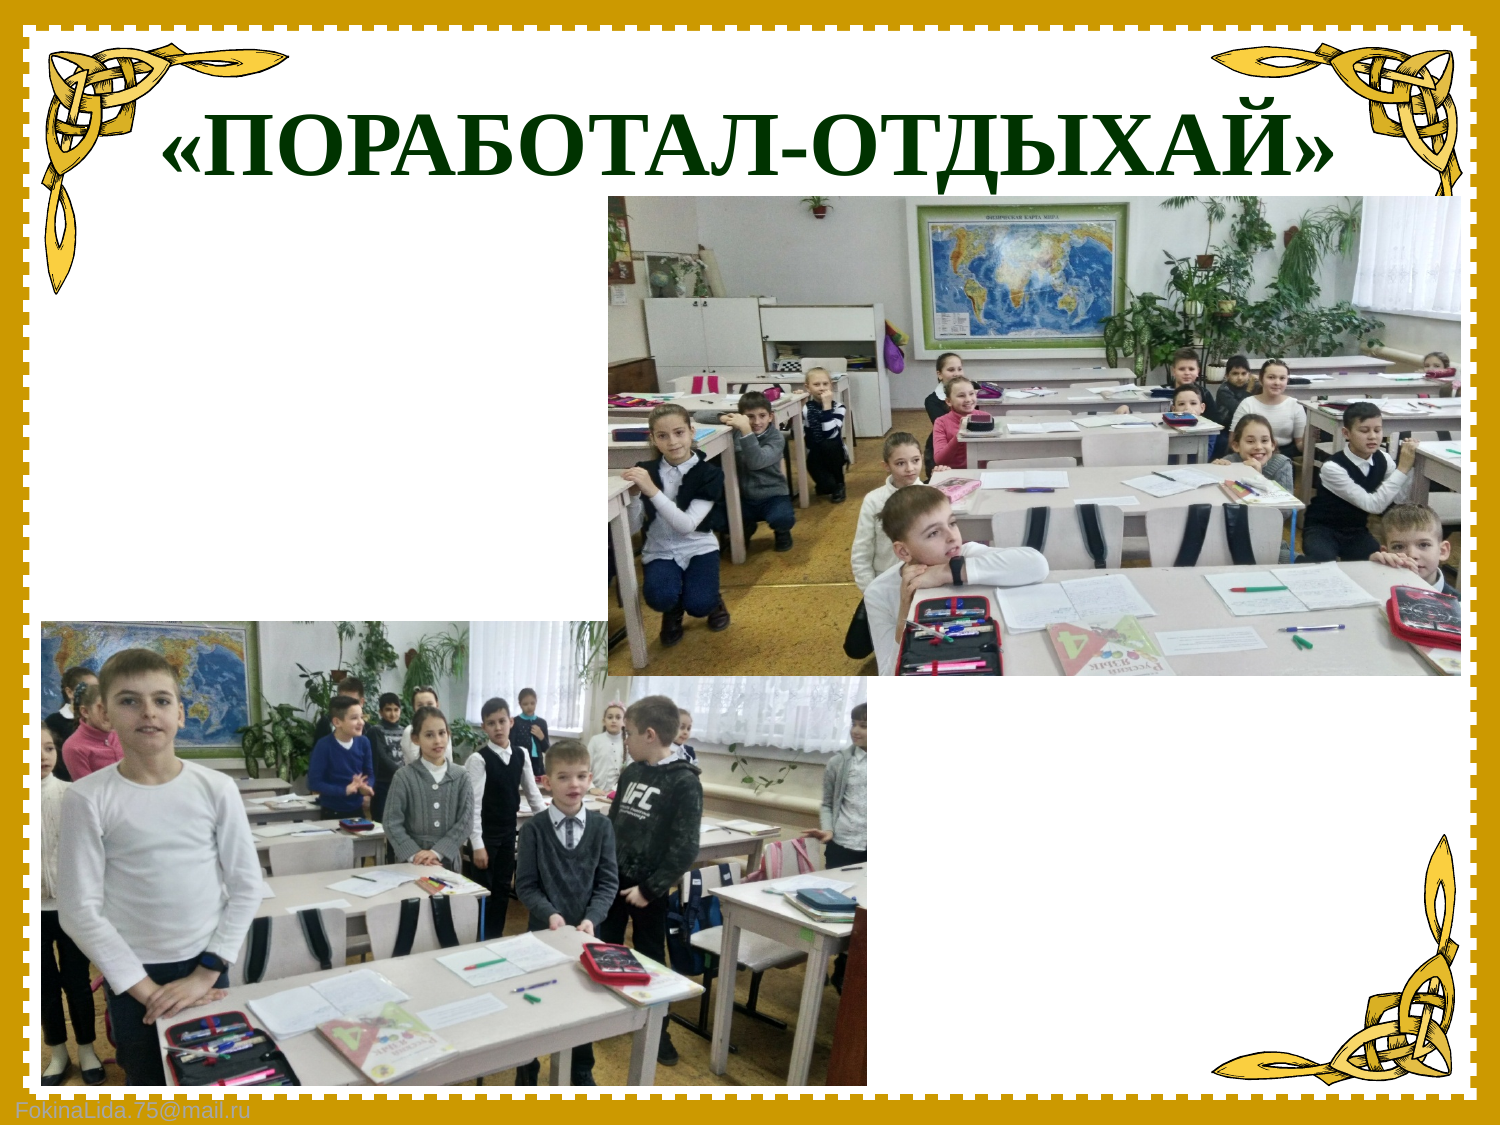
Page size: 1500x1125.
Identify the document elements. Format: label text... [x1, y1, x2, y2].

title «ПОРАБОТАЛ-ОТДЫХАЙ» [75, 21, 1423, 257]
picture [607, 196, 1461, 676]
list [40, 621, 867, 1086]
